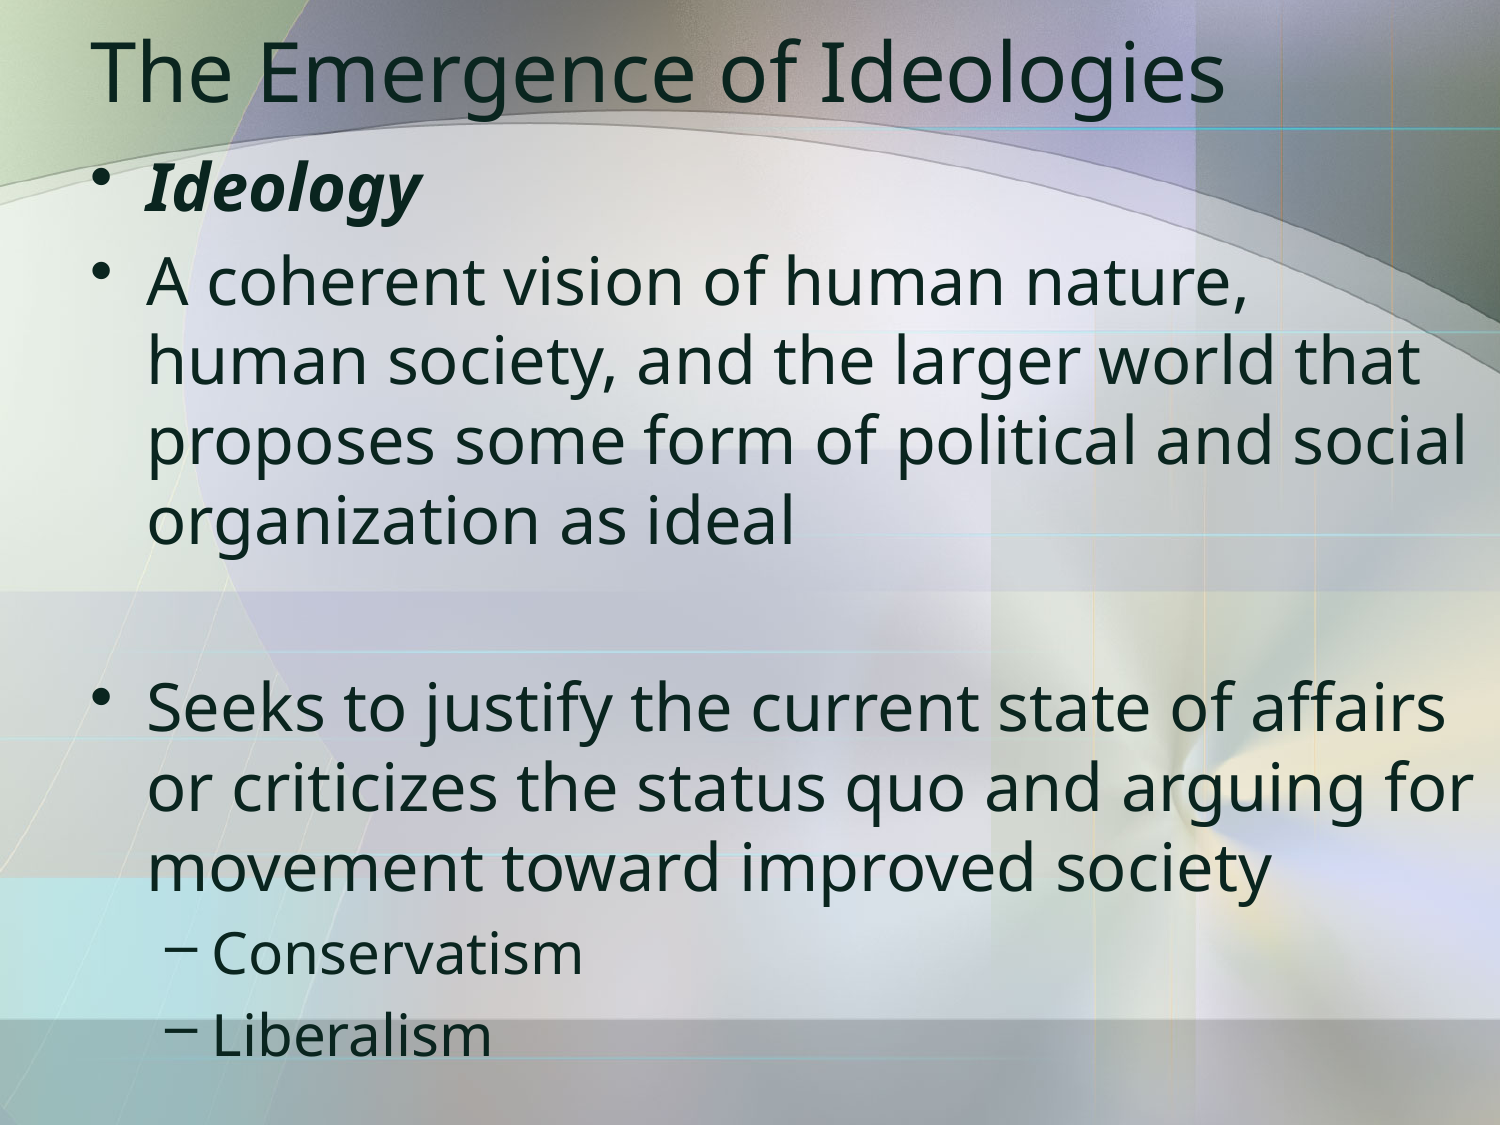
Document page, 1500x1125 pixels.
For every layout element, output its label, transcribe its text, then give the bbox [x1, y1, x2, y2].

list Ideology A coherent vision of human nature, human society, and the larger world that proposes some form of political and social organization as ideal Seeks to justify the current state of affairs or criticizes the status quo and arguing for movement toward improved society Conservatism Liberalism [74, 137, 1500, 1063]
title The Emergence of Ideologies [74, 12, 1500, 126]
picture [0, 0, 1500, 1125]
